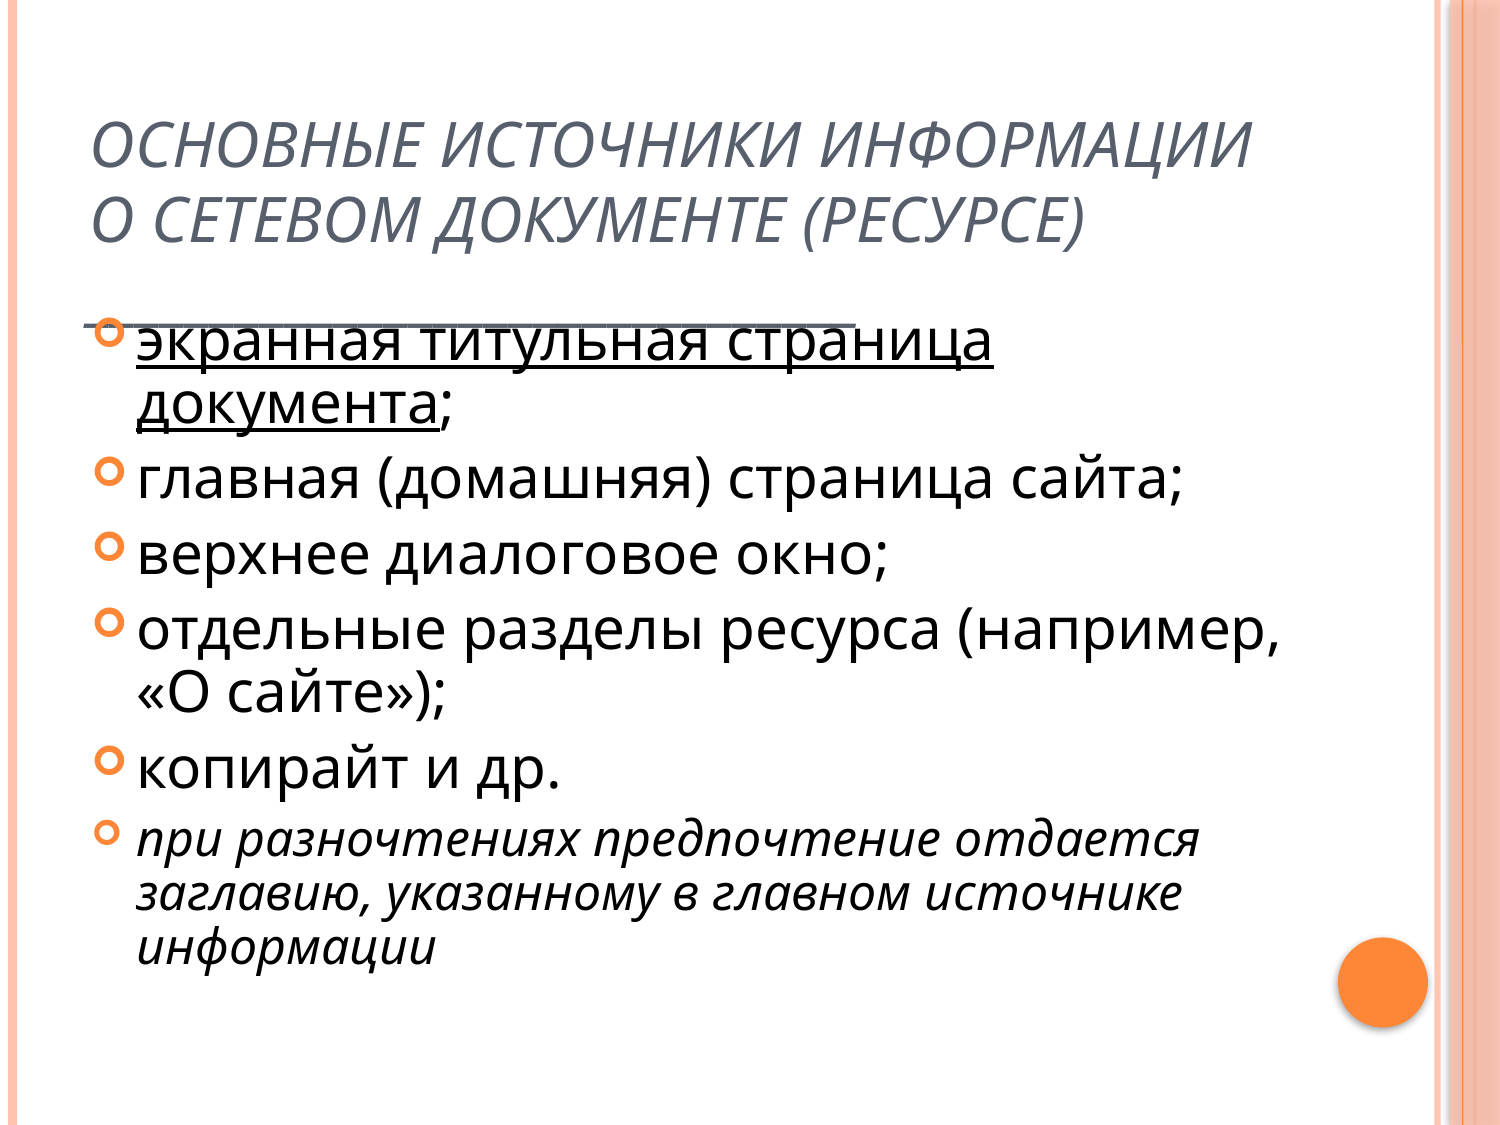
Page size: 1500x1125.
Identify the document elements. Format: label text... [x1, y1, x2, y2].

list экранная титульная страница документа; главная (домашняя) страница сайта; верхнее диалоговое окно; отдельные разделы ресурса (например, «О сайте»); копирайт и др. при разночтениях предпочтение отдается заглавию, указанному в главном источнике информации [76, 302, 1302, 1017]
title Основные источники информации о сетевом документе (ресурсе) _______________________________ [75, 45, 1300, 339]
